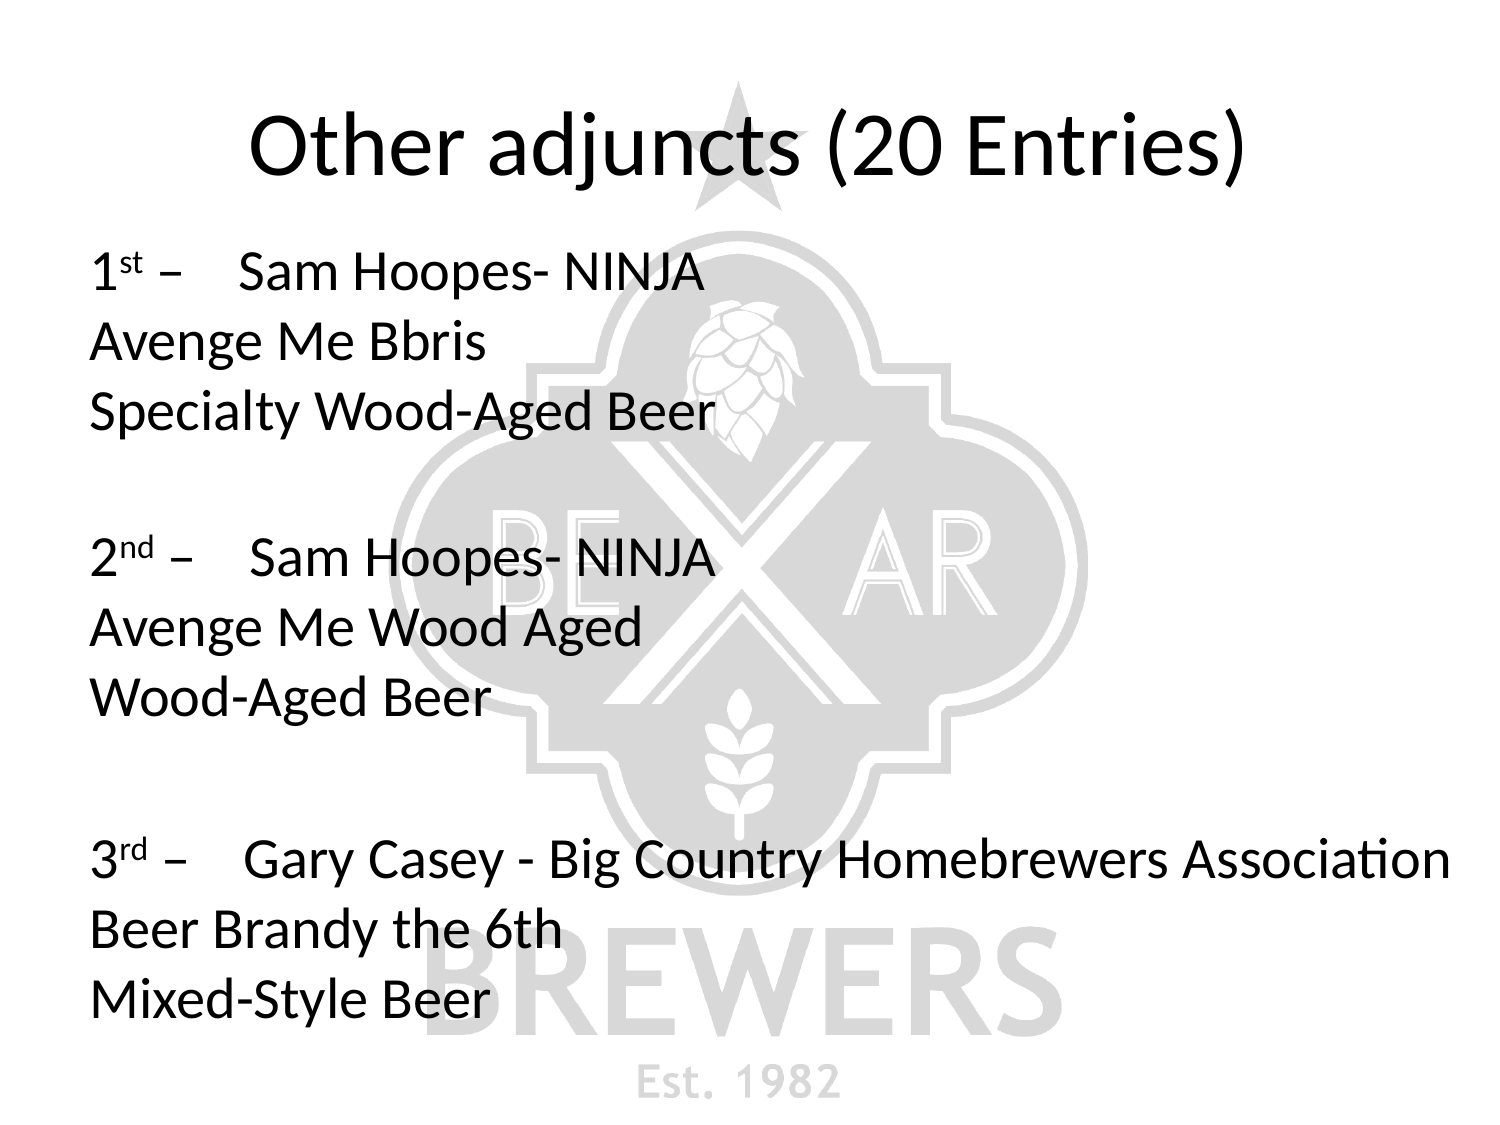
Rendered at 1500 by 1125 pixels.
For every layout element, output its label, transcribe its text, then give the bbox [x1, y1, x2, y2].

title Other adjuncts (20 Entries) [75, 45, 1425, 224]
text_box 1st – Sam Hoopes- NINJA Avenge Me Bbris Specialty Wood-Aged Beer [75, 224, 1500, 450]
text_box 2nd – Sam Hoopes- NINJA Avenge Me Wood Aged Wood-Aged Beer [75, 510, 1500, 735]
text_box 3rd – Gary Casey - Big Country Homebrewers Association Beer Brandy the 6th Mixed-Style Beer [75, 812, 1500, 1038]
